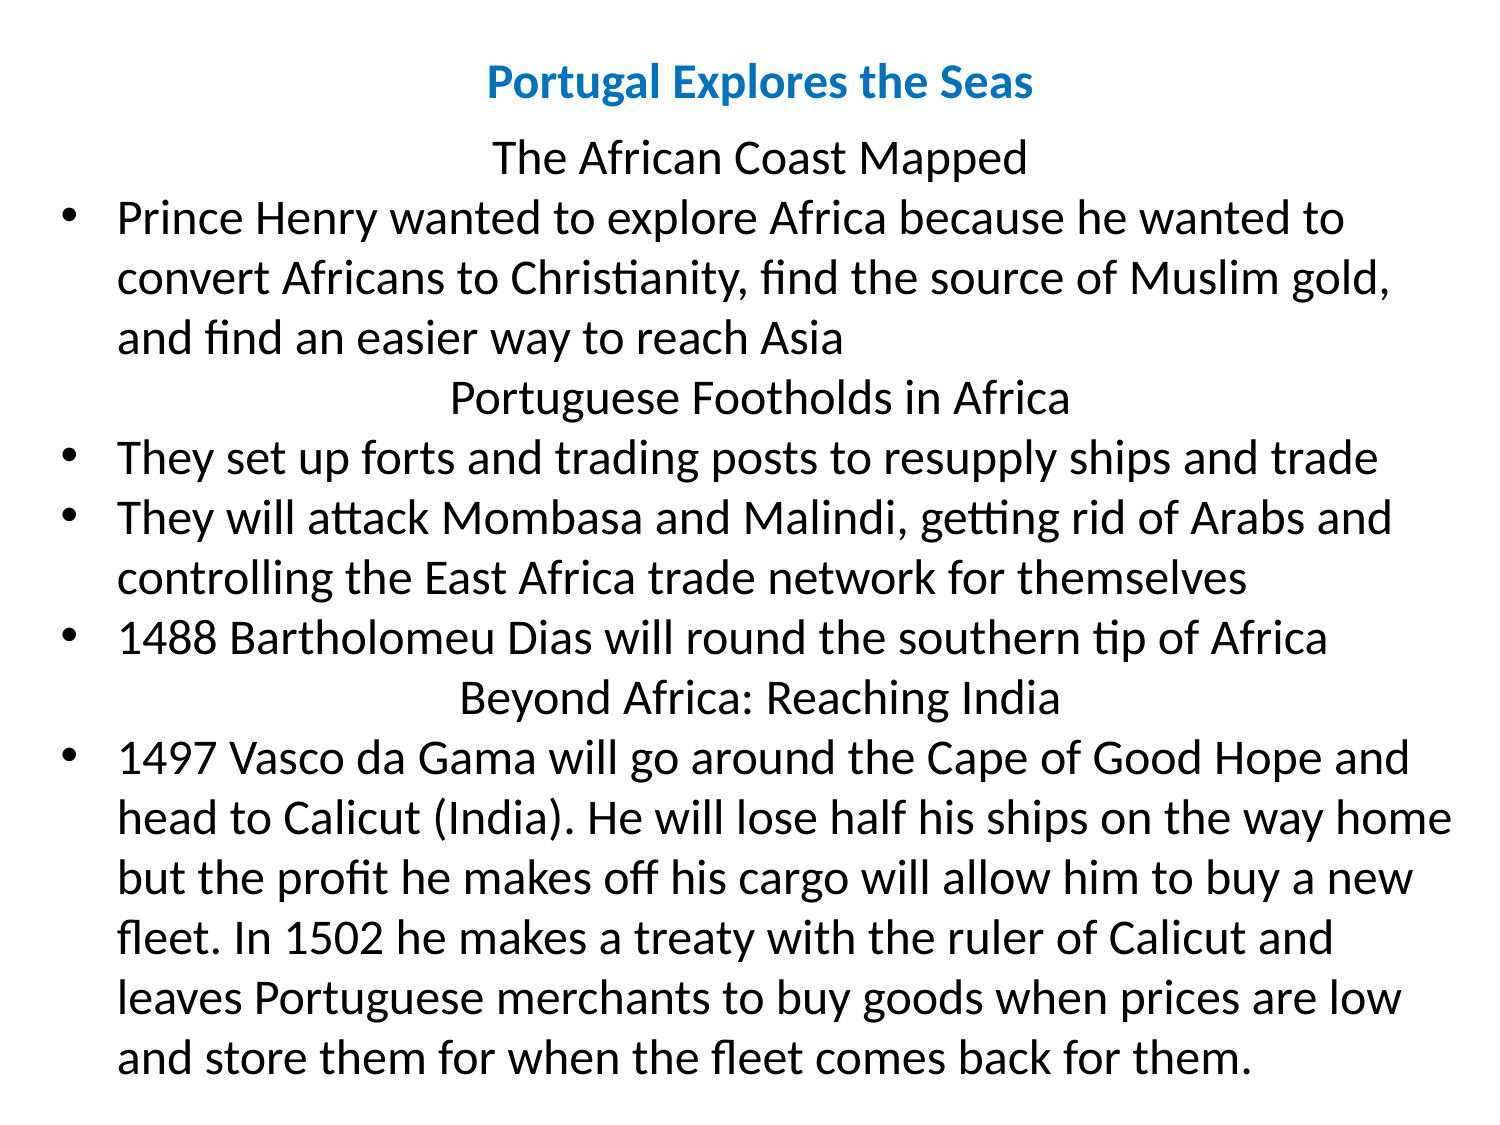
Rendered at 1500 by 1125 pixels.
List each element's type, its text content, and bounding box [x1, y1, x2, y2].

text_box Portugal Explores the Seas [45, 41, 1475, 117]
text_box The African Coast Mapped Prince Henry wanted to explore Africa because he wanted to convert Africans to Christianity, find the source of Muslim gold, and find an easier way to reach Asia Portuguese Footholds in Africa They set up forts and trading posts to resupply ships and trade They will attack Mombasa and Malindi, getting rid of Arabs and controlling the East Africa trade network for themselves 1488 Bartholomeu Dias will round the southern tip of Africa Beyond Africa: Reaching India 1497 Vasco da Gama will go around the Cape of Good Hope and head to Calicut (India). He will lose half his ships on the way home but the profit he makes off his cargo will allow him to buy a new fleet. In 1502 he makes a treaty with the ruler of Calicut and leaves Portuguese merchants to buy goods when prices are low and store them for when the fleet comes back for them. [45, 117, 1475, 1093]
